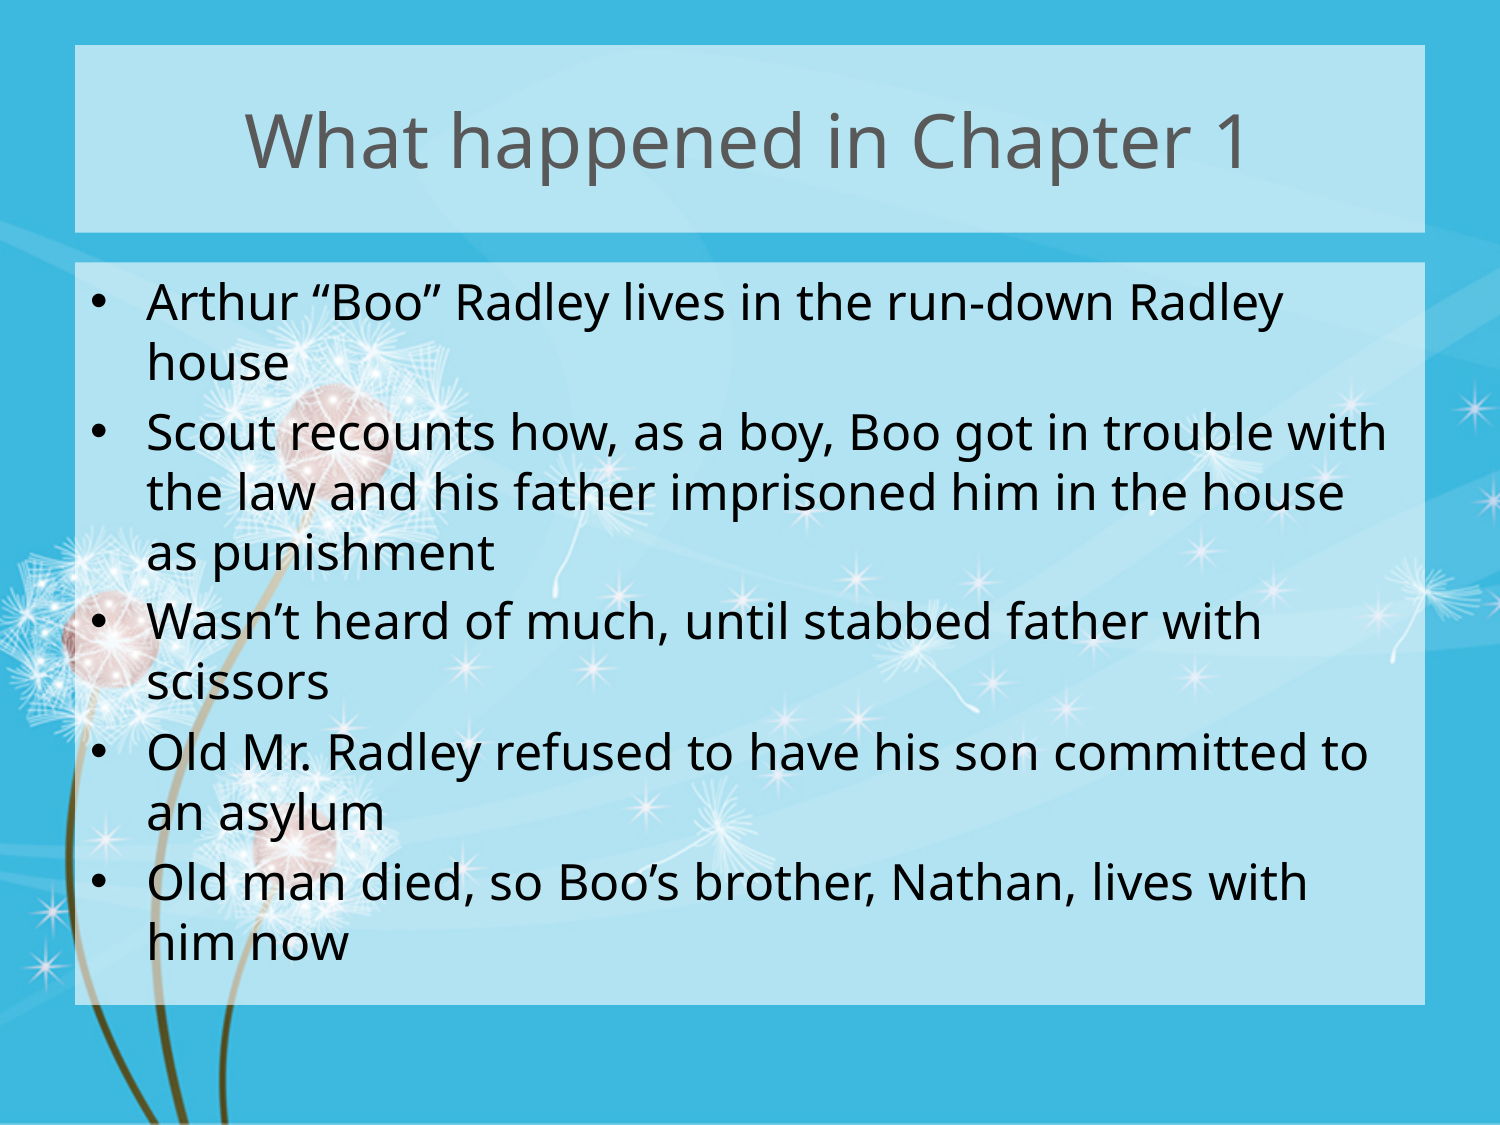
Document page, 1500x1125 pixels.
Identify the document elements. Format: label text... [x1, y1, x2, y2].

title What happened in Chapter 1 [75, 45, 1425, 233]
list Arthur “Boo” Radley lives in the run-down Radley house Scout recounts how, as a boy, Boo got in trouble with the law and his father imprisoned him in the house as punishment Wasn’t heard of much, until stabbed father with scissors Old Mr. Radley refused to have his son committed to an asylum Old man died, so Boo’s brother, Nathan, lives with him now [75, 262, 1425, 1005]
picture [0, 0, 1500, 1125]
